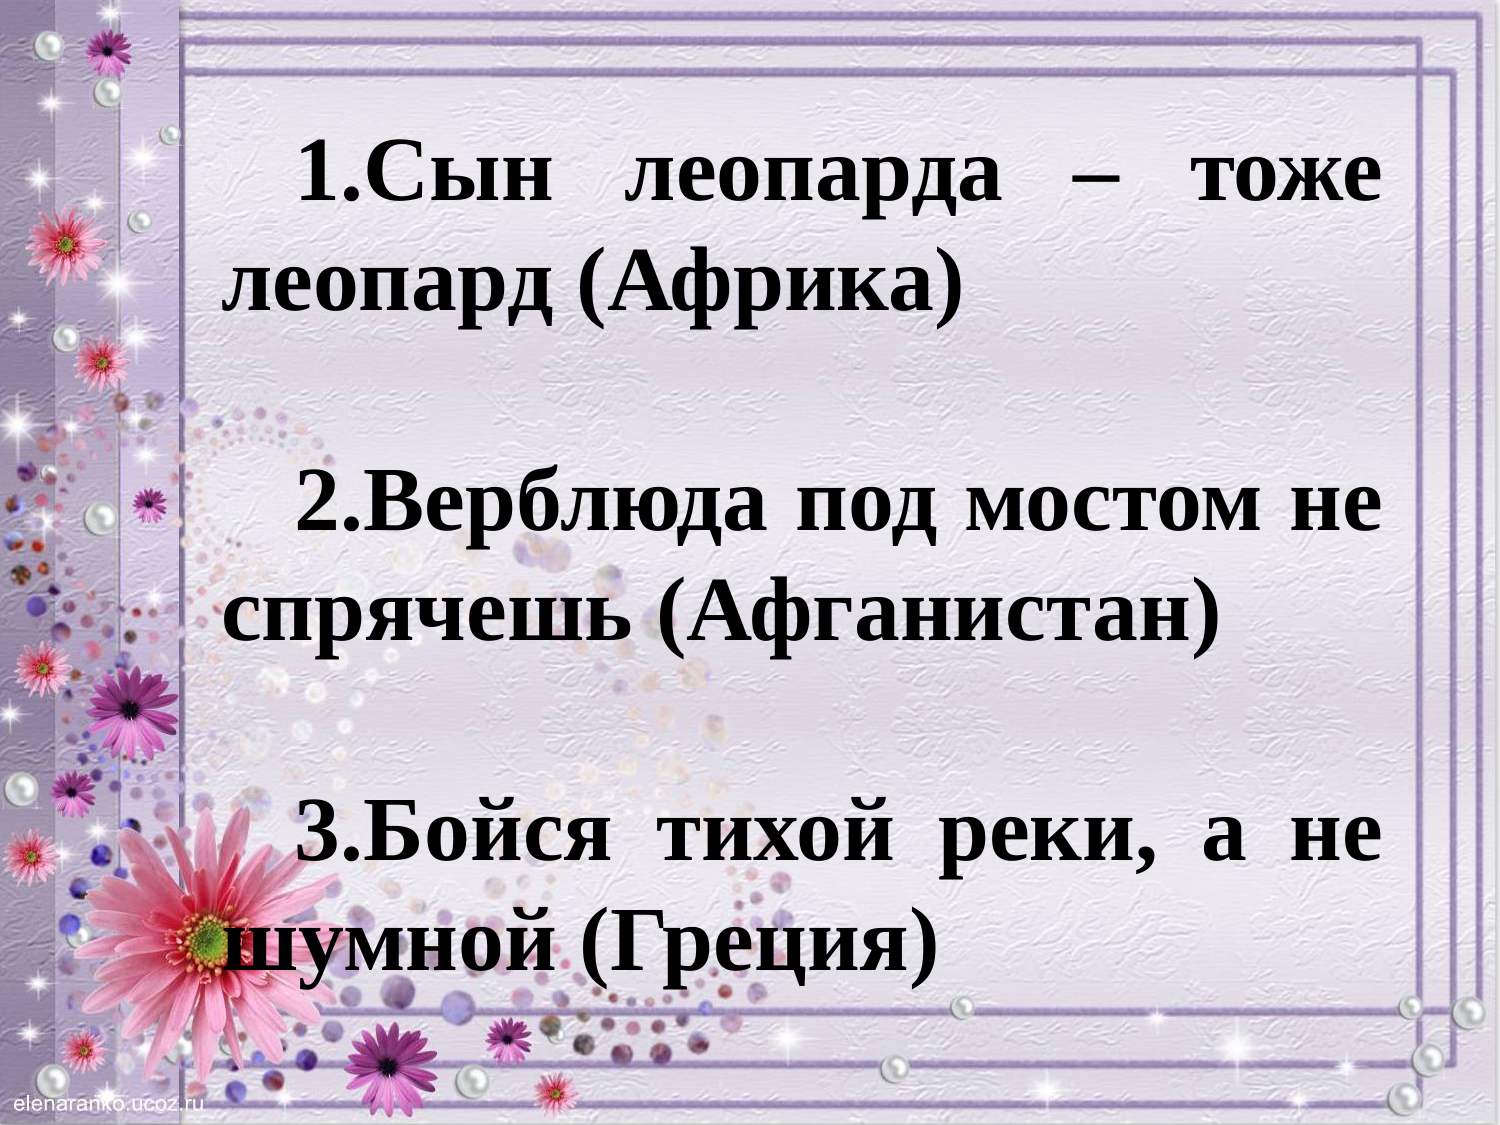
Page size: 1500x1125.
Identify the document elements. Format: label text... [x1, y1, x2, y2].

text_box 1.Сын леопарда – тоже леопард (Африка) 2.Верблюда под мостом не спрячешь (Афганистан) 3.Бойся тихой реки, а не шумной (Греция) [206, 101, 1400, 997]
picture [0, 0, 1500, 1125]
